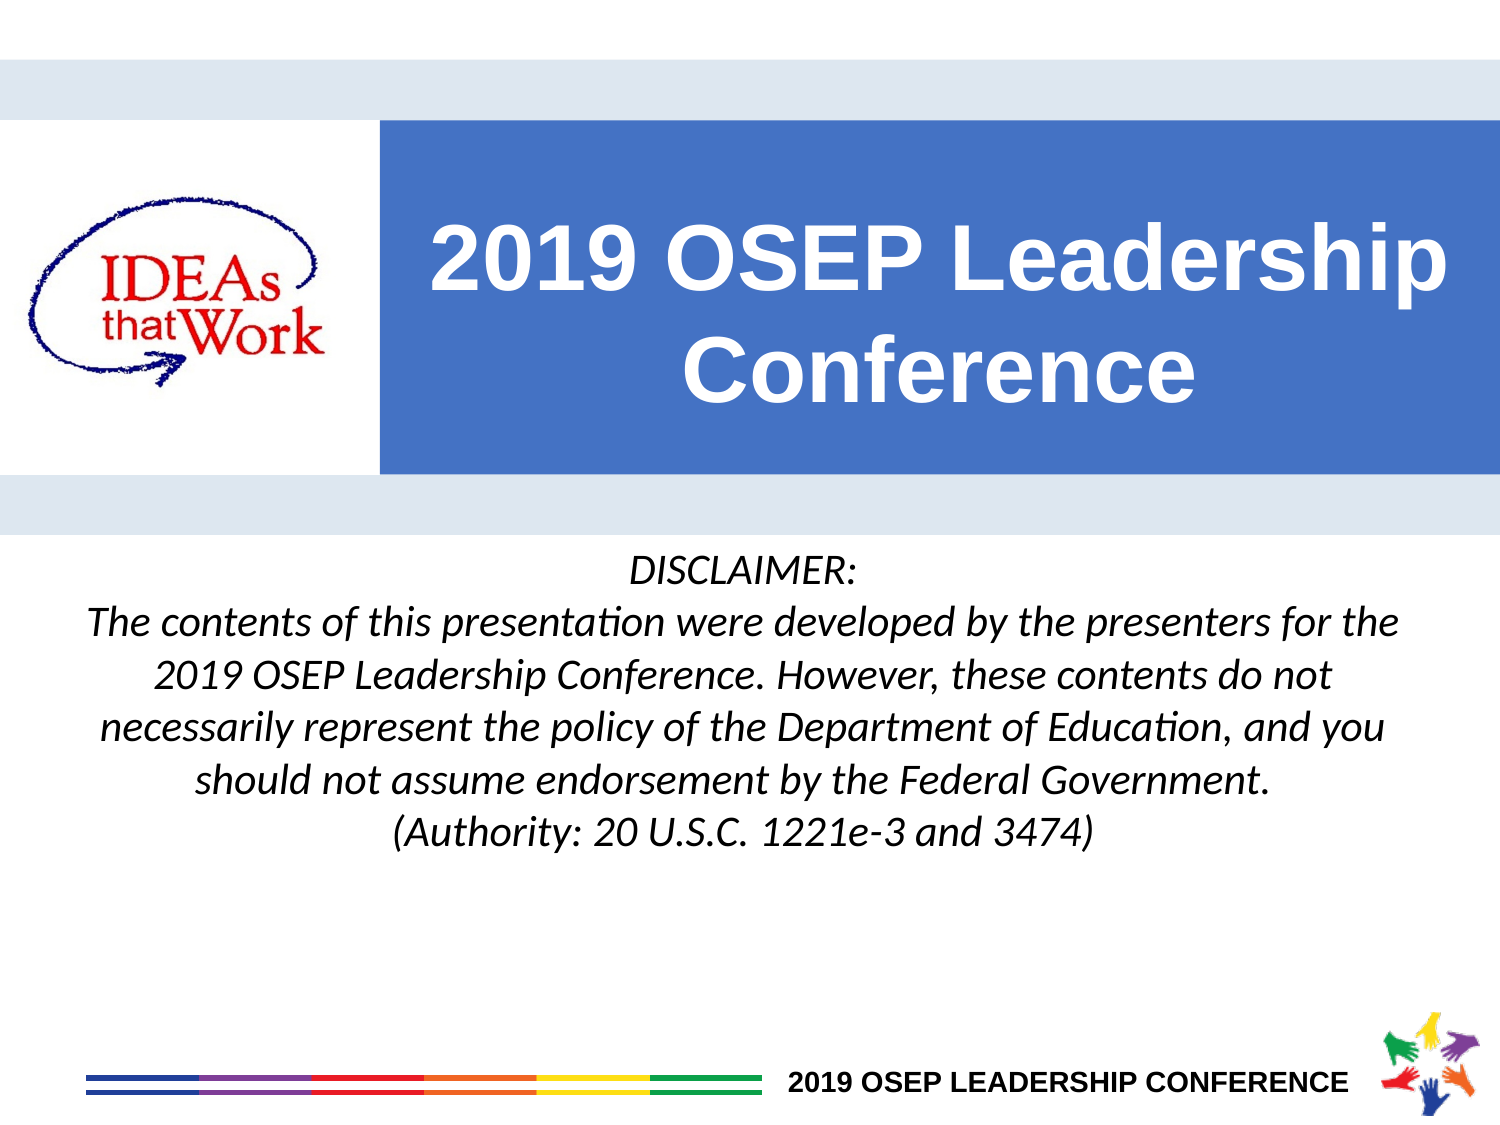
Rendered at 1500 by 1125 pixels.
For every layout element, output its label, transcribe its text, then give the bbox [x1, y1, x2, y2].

text_box [0, 59, 1500, 120]
text_box [380, 120, 1500, 190]
picture [0, 120, 380, 475]
picture [86, 1090, 762, 1095]
text_box [380, 430, 1500, 475]
picture [86, 1075, 762, 1081]
text_box DISCLAIMER: The contents of this presentation were developed by the presenters for the 2019 OSEP Leadership Conference. However, these contents do not necessarily represent the policy of the Department of Education, and you should not assume endorsement by the Federal Government. (Authority: 20 U.S.C. 1221e-3 and 3474) [41, 534, 1446, 925]
picture [1381, 1012, 1480, 1116]
text_box [0, 475, 1500, 535]
text_box 2019 OSEP Leadership Conference [380, 190, 1500, 430]
